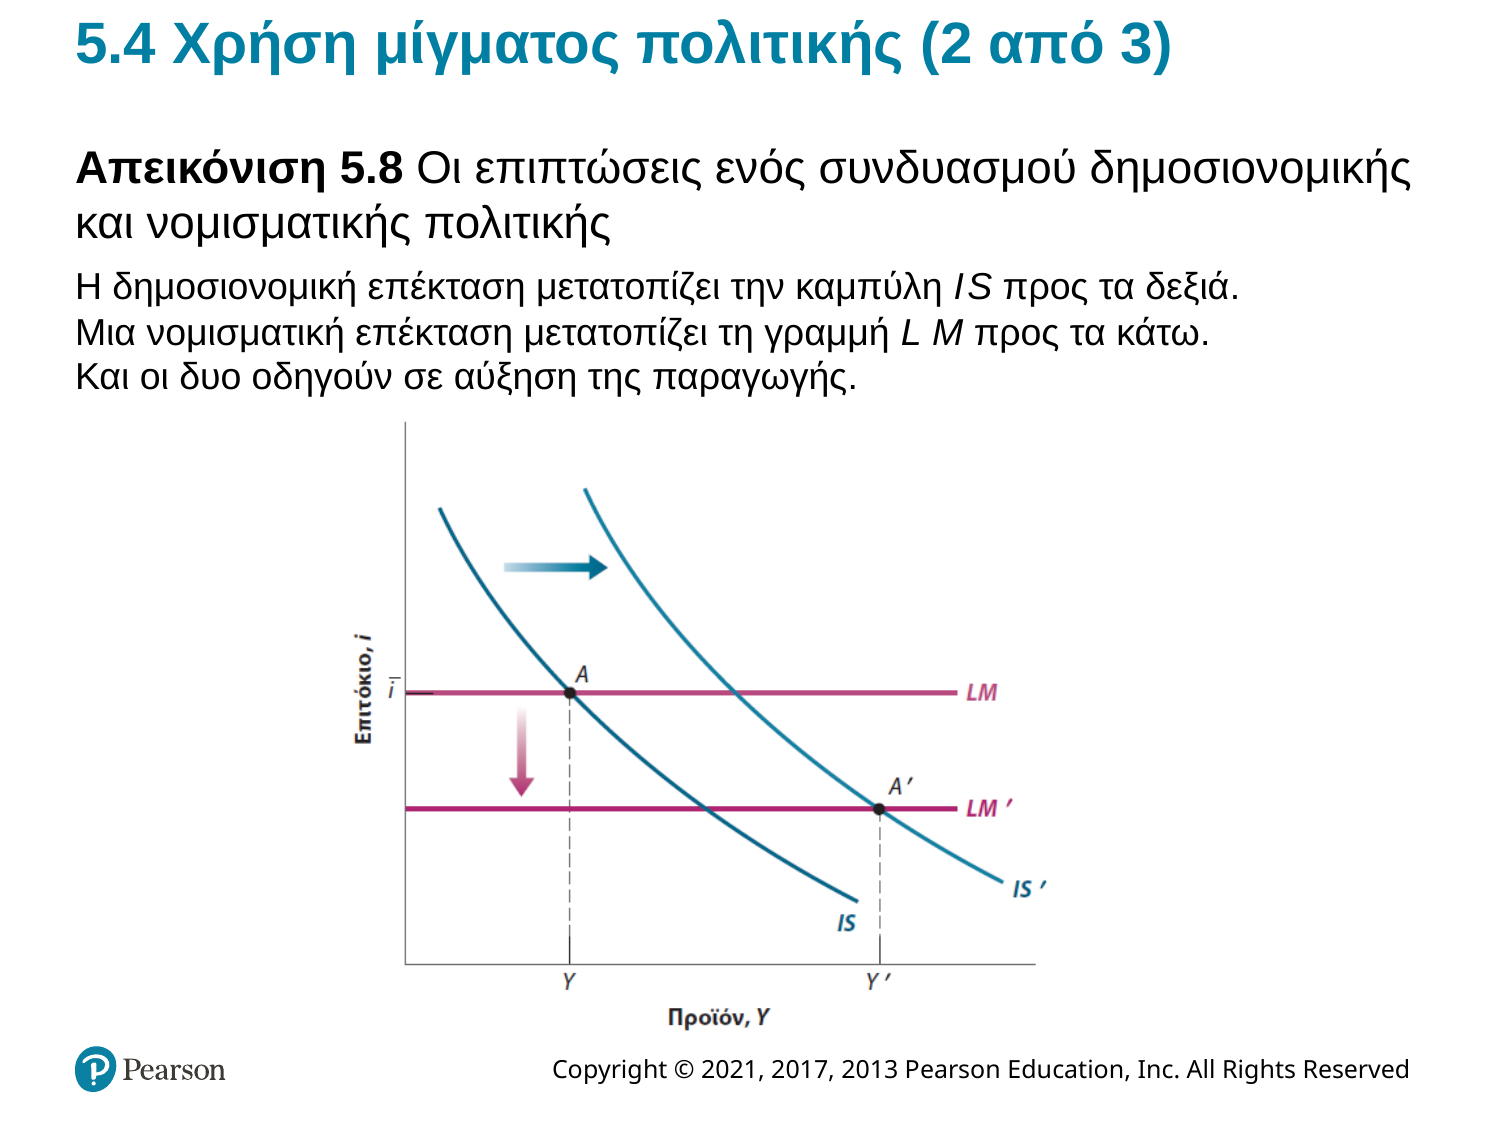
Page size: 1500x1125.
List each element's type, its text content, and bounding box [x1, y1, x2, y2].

picture [324, 405, 1076, 1051]
list Απεικόνιση 5.8 Οι επιπτώσεις ενός συνδυασμού δημοσιονομικής και νομισματικής πολιτικής [75, 137, 1425, 259]
list Η δημοσιονομική επέκταση μετατοπίζει την καμπύλη I S προς τα δεξιά. Μια νομισματική επέκταση μετατοπίζει τη γραμμή L M προς τα κάτω. Και οι δυο οδηγούν σε αύξηση της παραγωγής. [75, 262, 1425, 475]
title 5.4 Χρήση μίγματος πολιτικής (2 από 3) [75, 0, 1425, 75]
